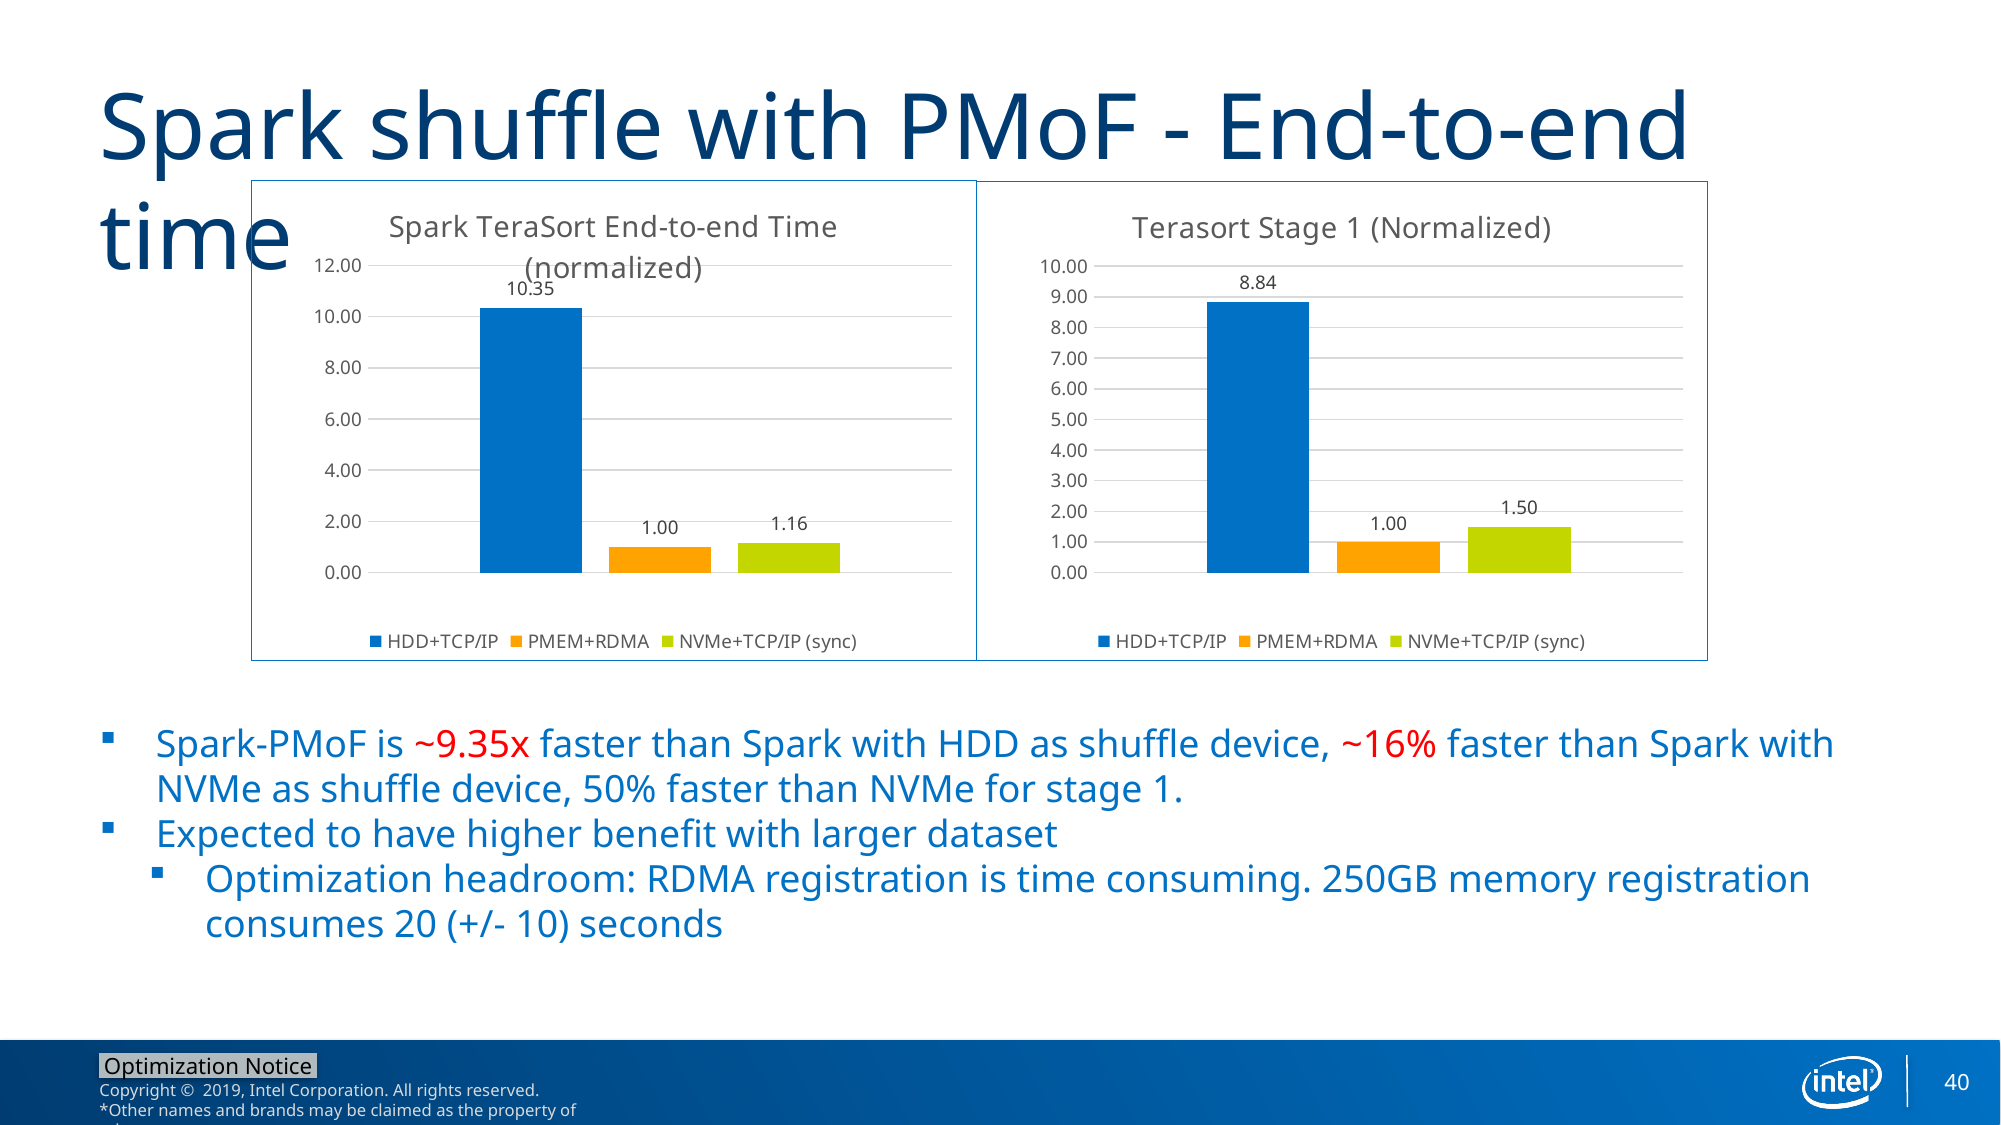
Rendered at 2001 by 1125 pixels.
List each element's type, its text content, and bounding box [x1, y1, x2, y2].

list Spark-PMoF is ~9.35x faster than Spark with HDD as shuffle device, ~16% faster than Spark with NVMe as shuffle device, 50% faster than NVMe for stage 1. Expected to have higher benefit with larger dataset Optimization headroom: RDMA registration is time consuming. 250GB memory registration consumes 20 (+/- 10) seconds [99, 720, 1900, 965]
title Spark shuffle with PMoF - End-to-end time [99, 67, 1900, 258]
picture [1802, 1056, 1882, 1109]
slide_number 40 [1907, 1053, 1970, 1114]
chart [251, 179, 1709, 661]
